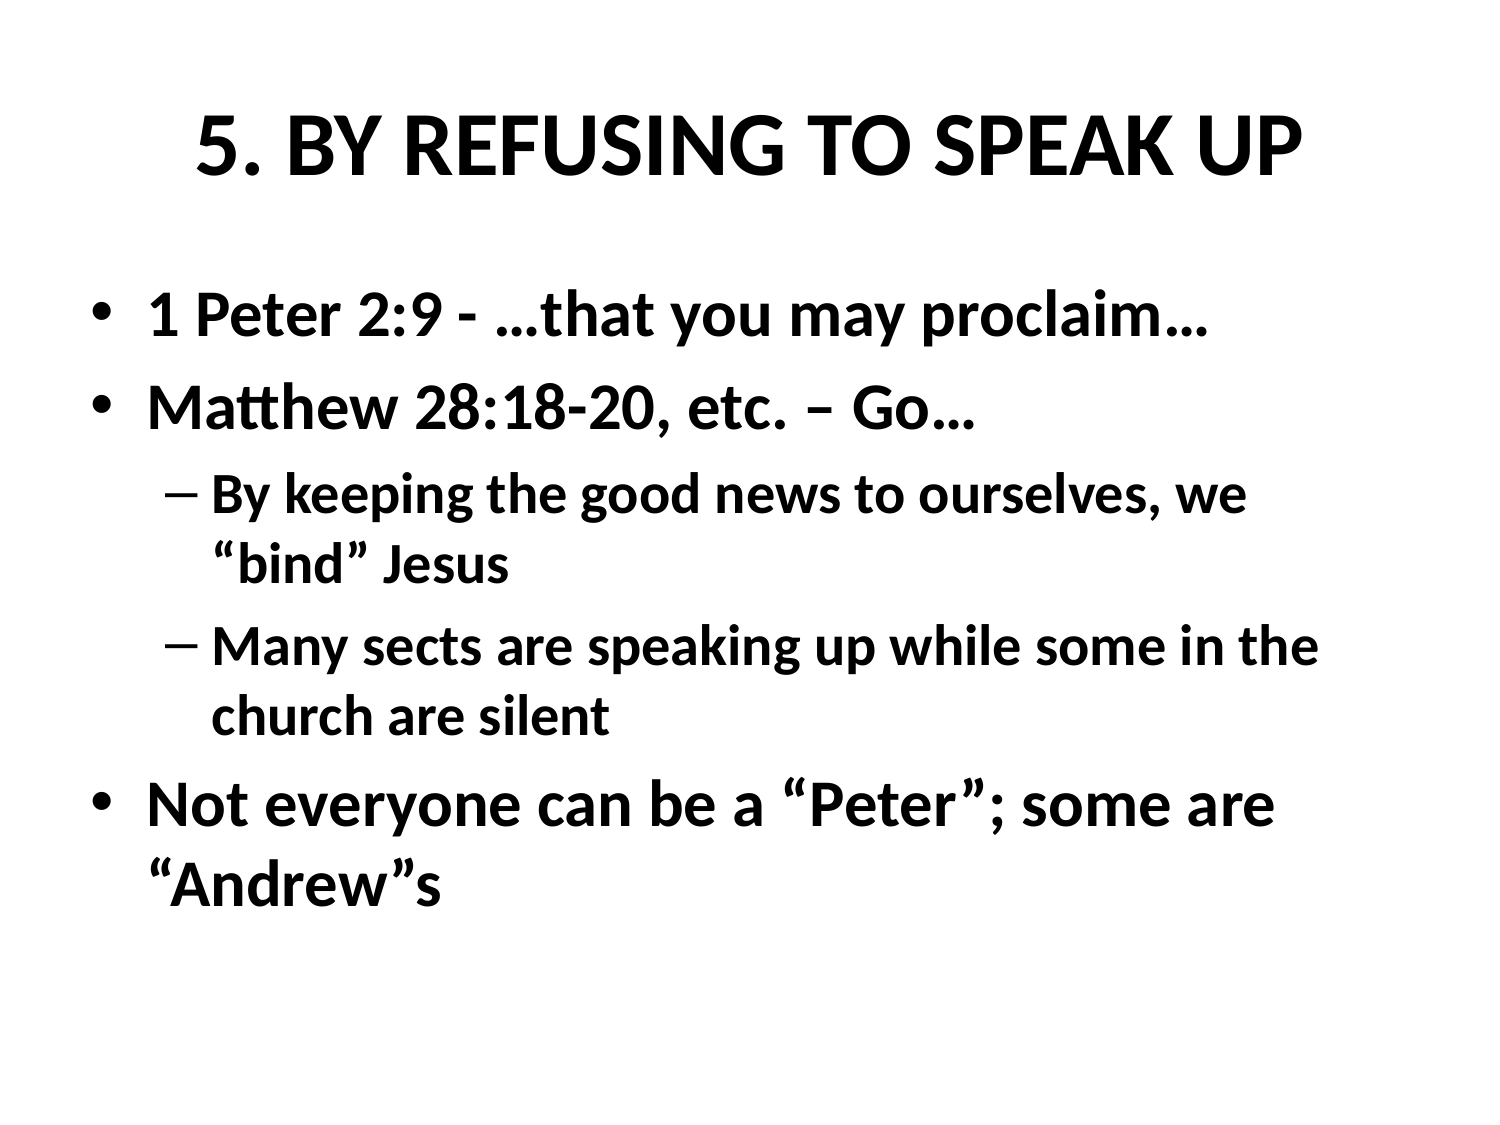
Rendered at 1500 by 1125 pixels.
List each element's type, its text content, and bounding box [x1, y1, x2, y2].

list 1 Peter 2:9 - …that you may proclaim… Matthew 28:18-20, etc. – Go… By keeping the good news to ourselves, we “bind” Jesus Many sects are speaking up while some in the church are silent Not everyone can be a “Peter”; some are “Andrew”s [75, 262, 1425, 1005]
title 5. BY REFUSING TO SPEAK UP [75, 45, 1425, 233]
